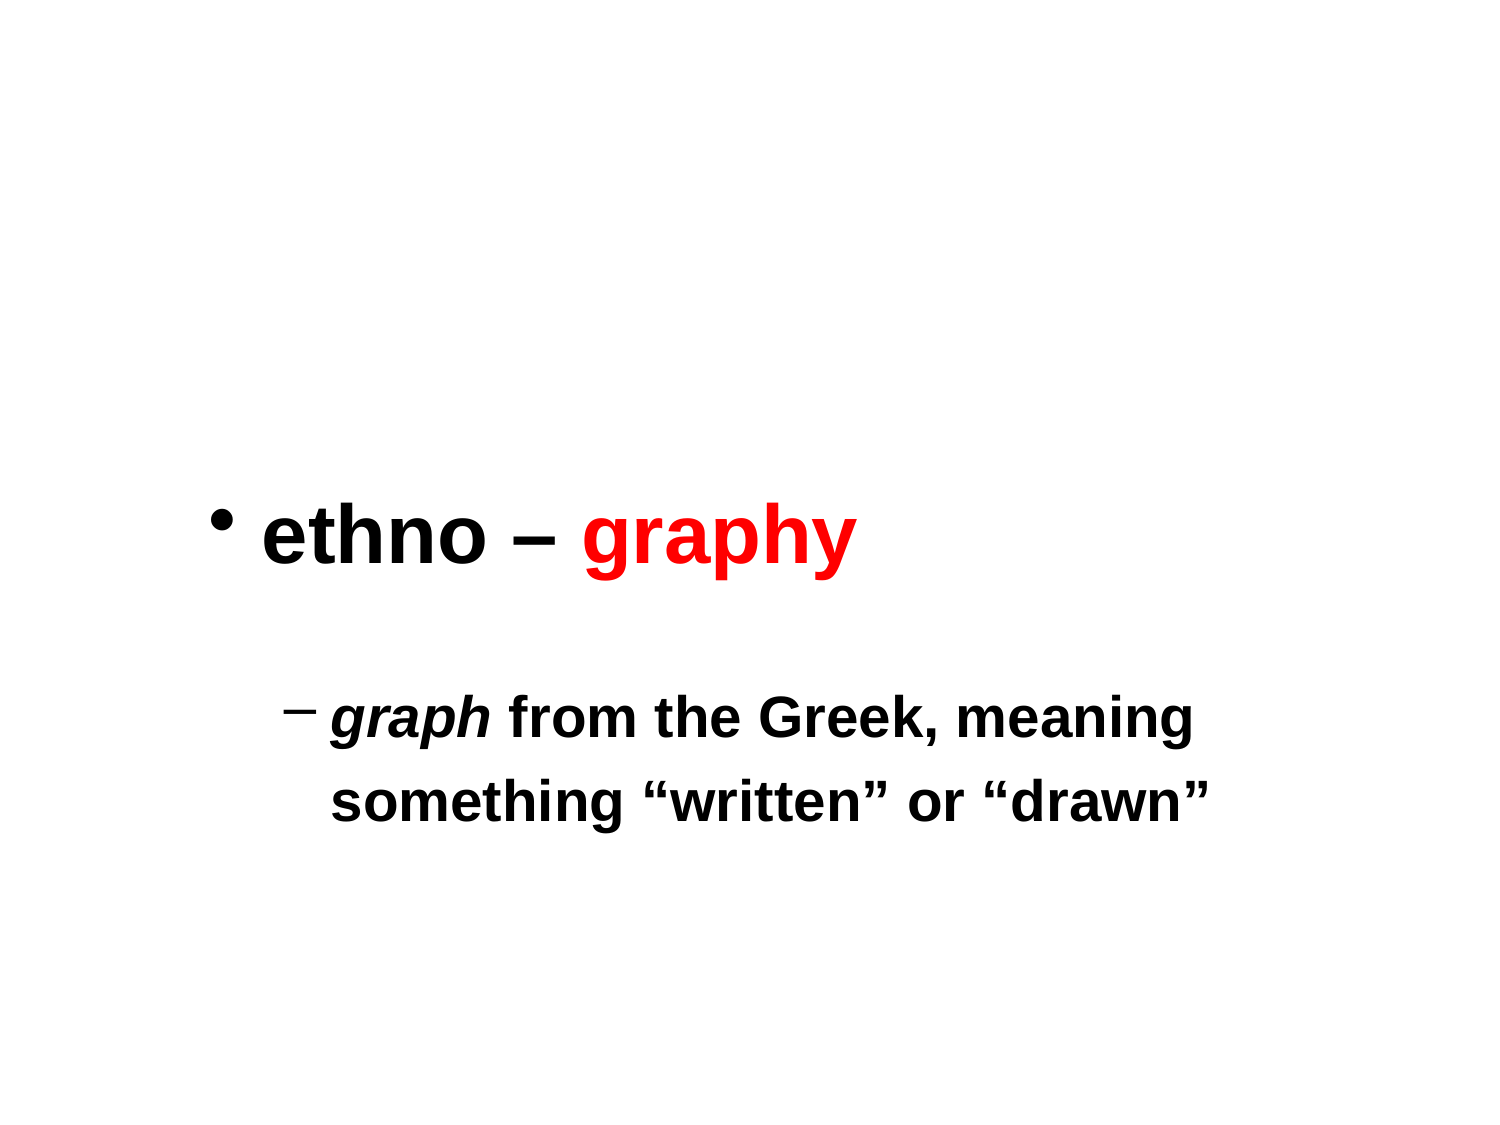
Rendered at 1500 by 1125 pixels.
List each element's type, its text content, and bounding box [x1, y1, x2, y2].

subtitle ethno – graphy graph from the Greek, meaning something “written” or “drawn” [193, 472, 1307, 1125]
